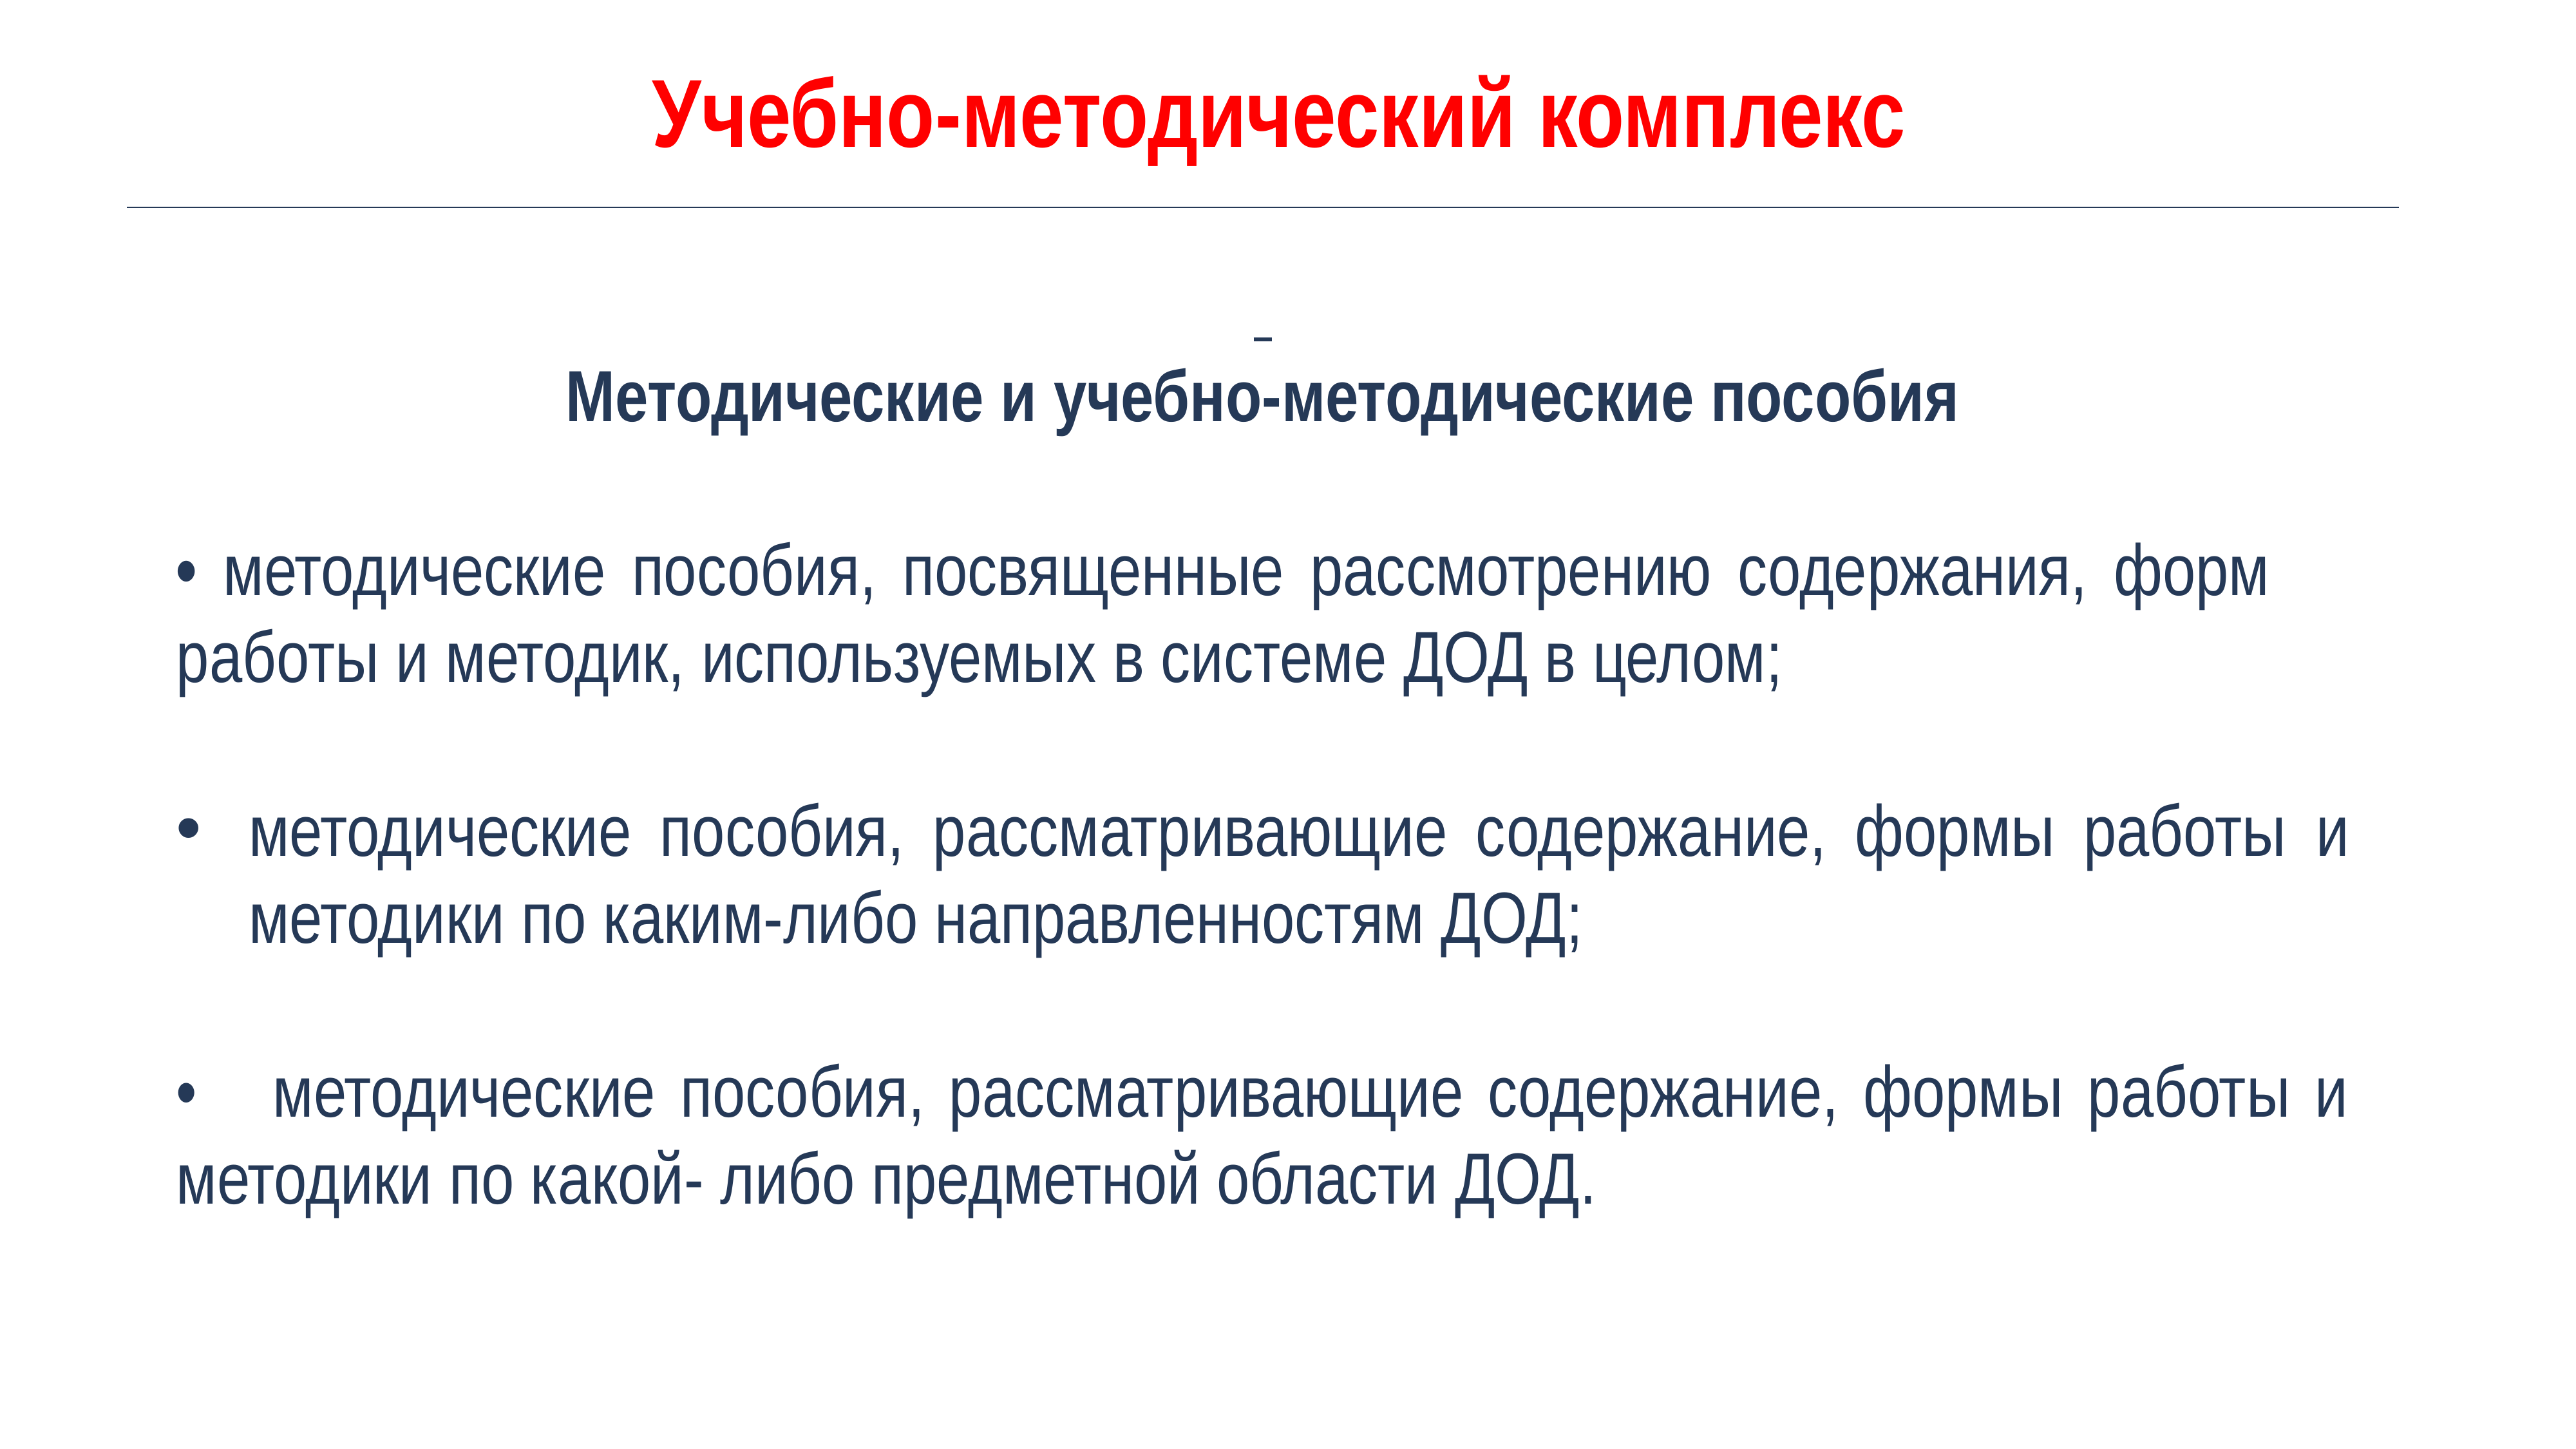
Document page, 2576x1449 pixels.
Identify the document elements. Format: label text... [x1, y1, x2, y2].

text_box Учебно-методический комплекс [126, 43, 2399, 175]
text_box Методические и учебно-методические пособия • методические пособия, посвященные рассмотрению содержания, форм работы и методик, используемых в системе ДОД в целом; методические пособия, рассматривающие содержание, формы работы и методики по каким-либо направленностям ДОД; • методические пособия, рассматривающие содержание, формы работы и методики по какой- либо предметной области ДОД. [169, 245, 2357, 1313]
